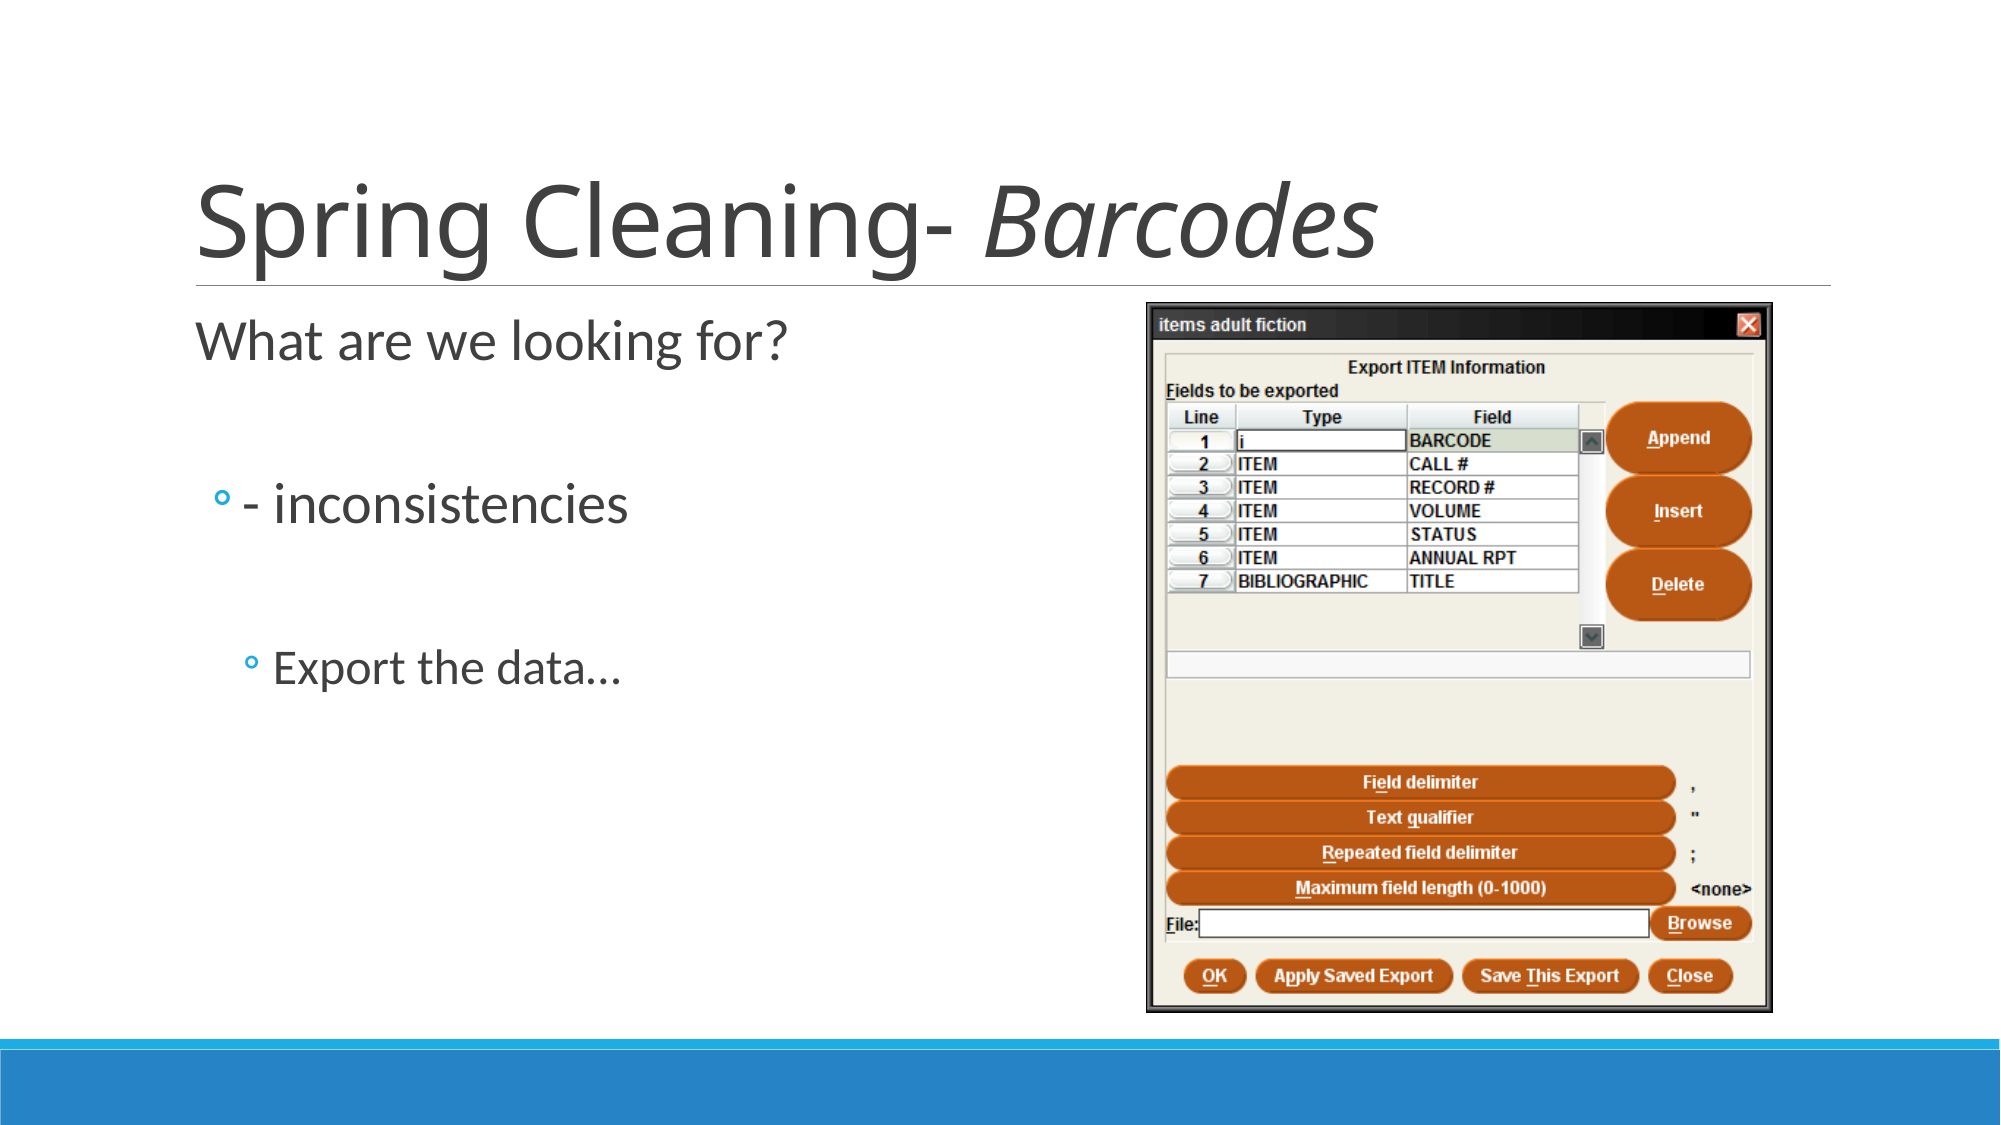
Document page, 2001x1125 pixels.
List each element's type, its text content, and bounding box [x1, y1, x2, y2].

list What are we looking for? - inconsistencies Export the data… [180, 302, 990, 963]
title Spring Cleaning- Barcodes [180, 47, 1830, 285]
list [1145, 302, 1773, 1014]
